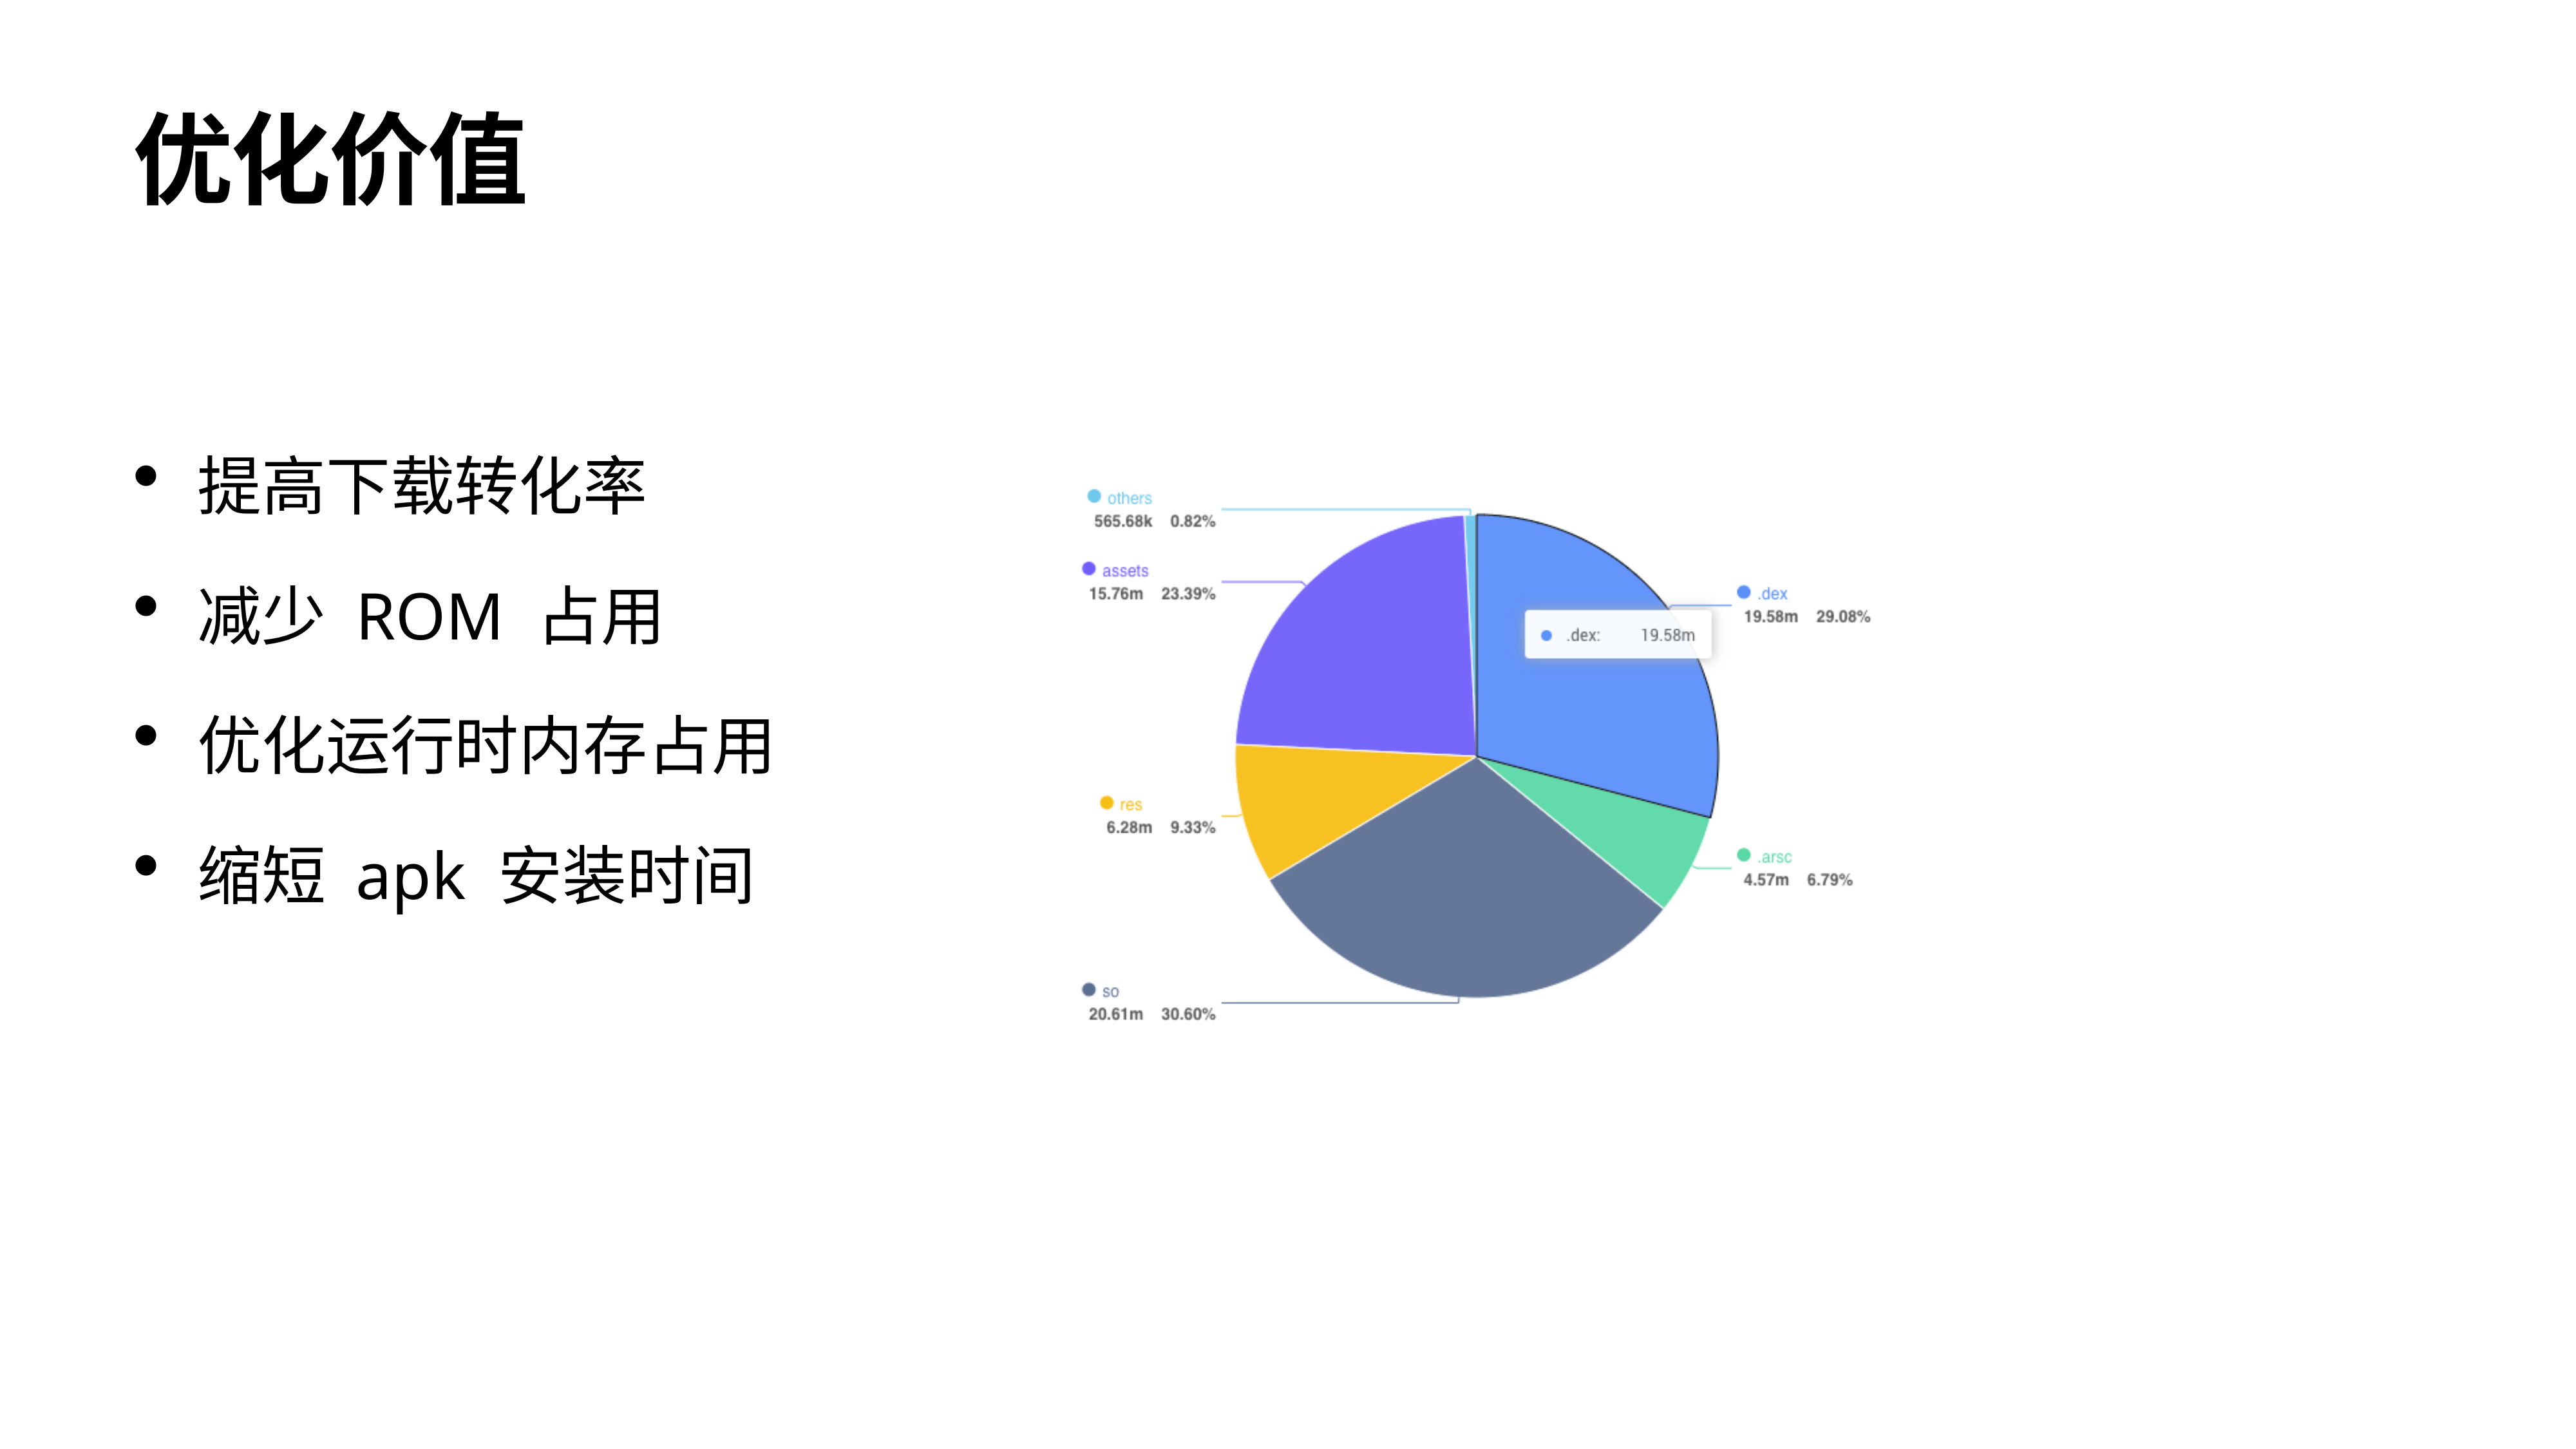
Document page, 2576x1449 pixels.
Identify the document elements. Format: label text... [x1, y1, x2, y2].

list 提高下载转化率 减少 ROM 占用 优化运行时内存占用 缩短 apk 安装时间 [127, 448, 2449, 1321]
title 优化价值 [127, 113, 2449, 266]
picture [1074, 472, 1896, 1036]
